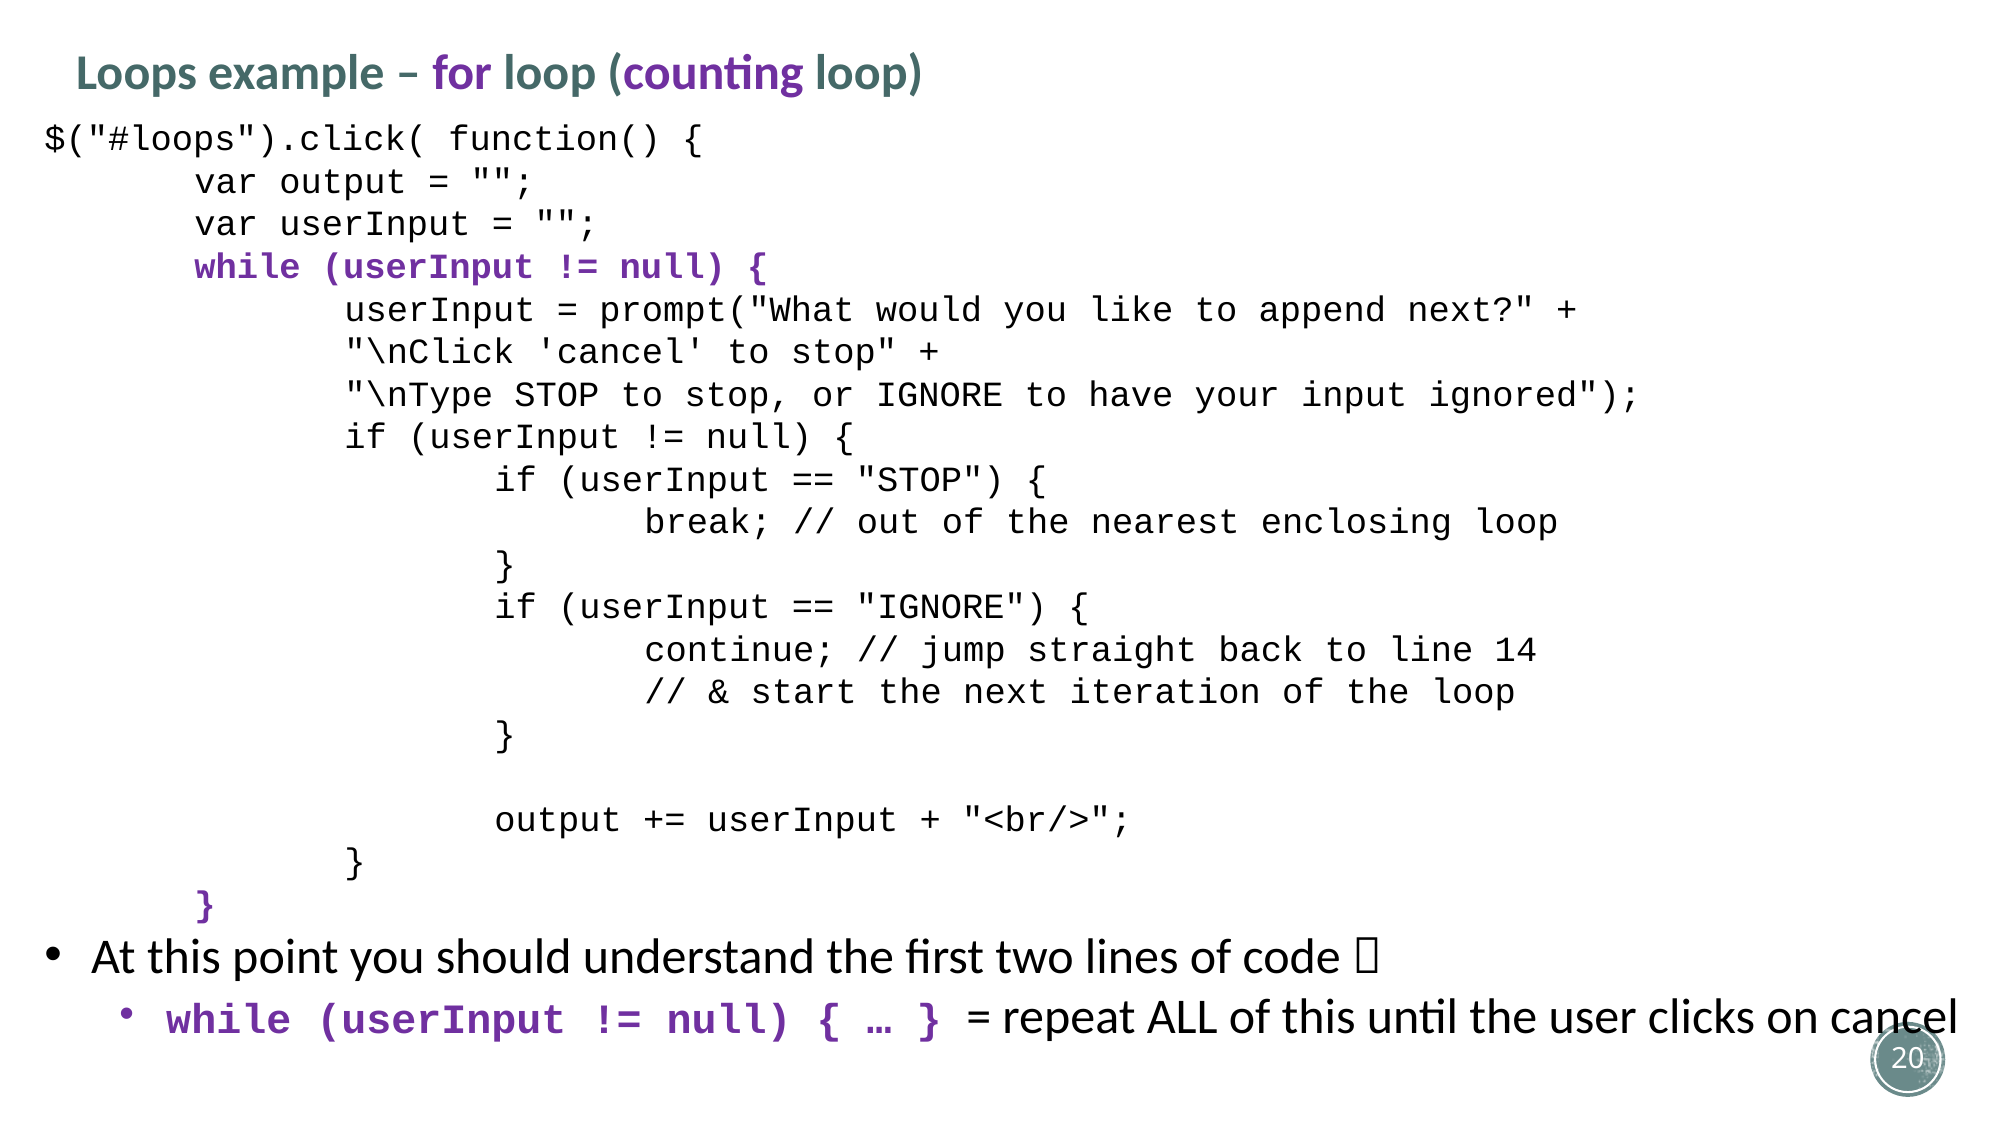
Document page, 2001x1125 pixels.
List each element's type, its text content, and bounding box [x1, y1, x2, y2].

text_box Loops example – for loop (counting loop) [61, 32, 939, 108]
text_box $("#loops").click( function() { var output = ""; var userInput = ""; while (userInput != null) { userInput = prompt("What would you like to append next?" + "\nClick 'cancel' to stop" + "\nType STOP to stop, or IGNORE to have your input ignored"); if (userInput != null) { if (userInput == "STOP") { break; // out of the nearest enclosing loop } if (userInput == "IGNORE") { continue; // jump straight back to line 14 // & start the next iteration of the loop } output += userInput + "<br/>"; } } At this point you should understand the first two lines of code  while (userInput != null) { … } = repeat ALL of this until the user clicks on cancel [29, 108, 1987, 1051]
slide_number 20 [1855, 1051, 1961, 1089]
